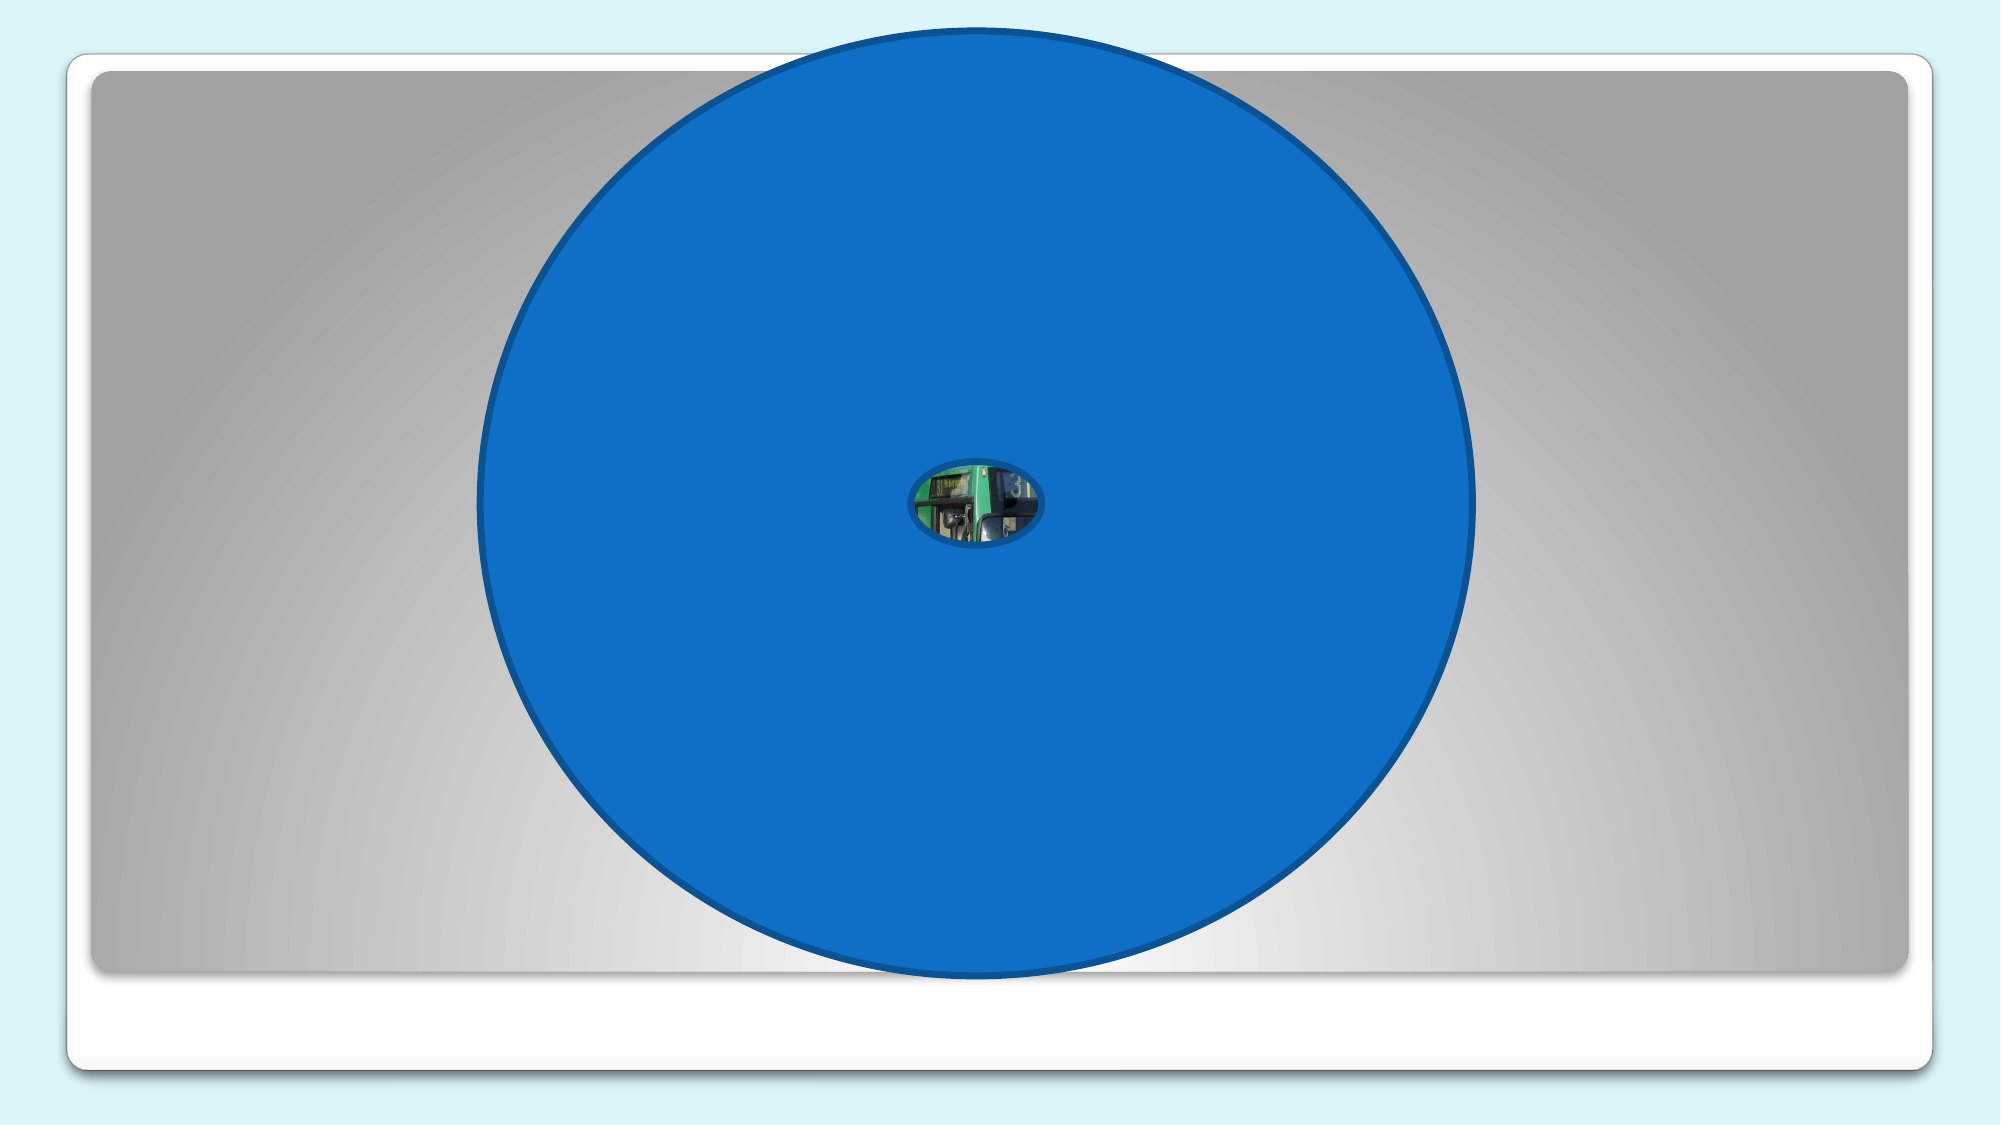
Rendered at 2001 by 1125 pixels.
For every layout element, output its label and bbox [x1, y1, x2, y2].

text_box [476, 27, 1476, 980]
picture [633, 266, 1296, 764]
